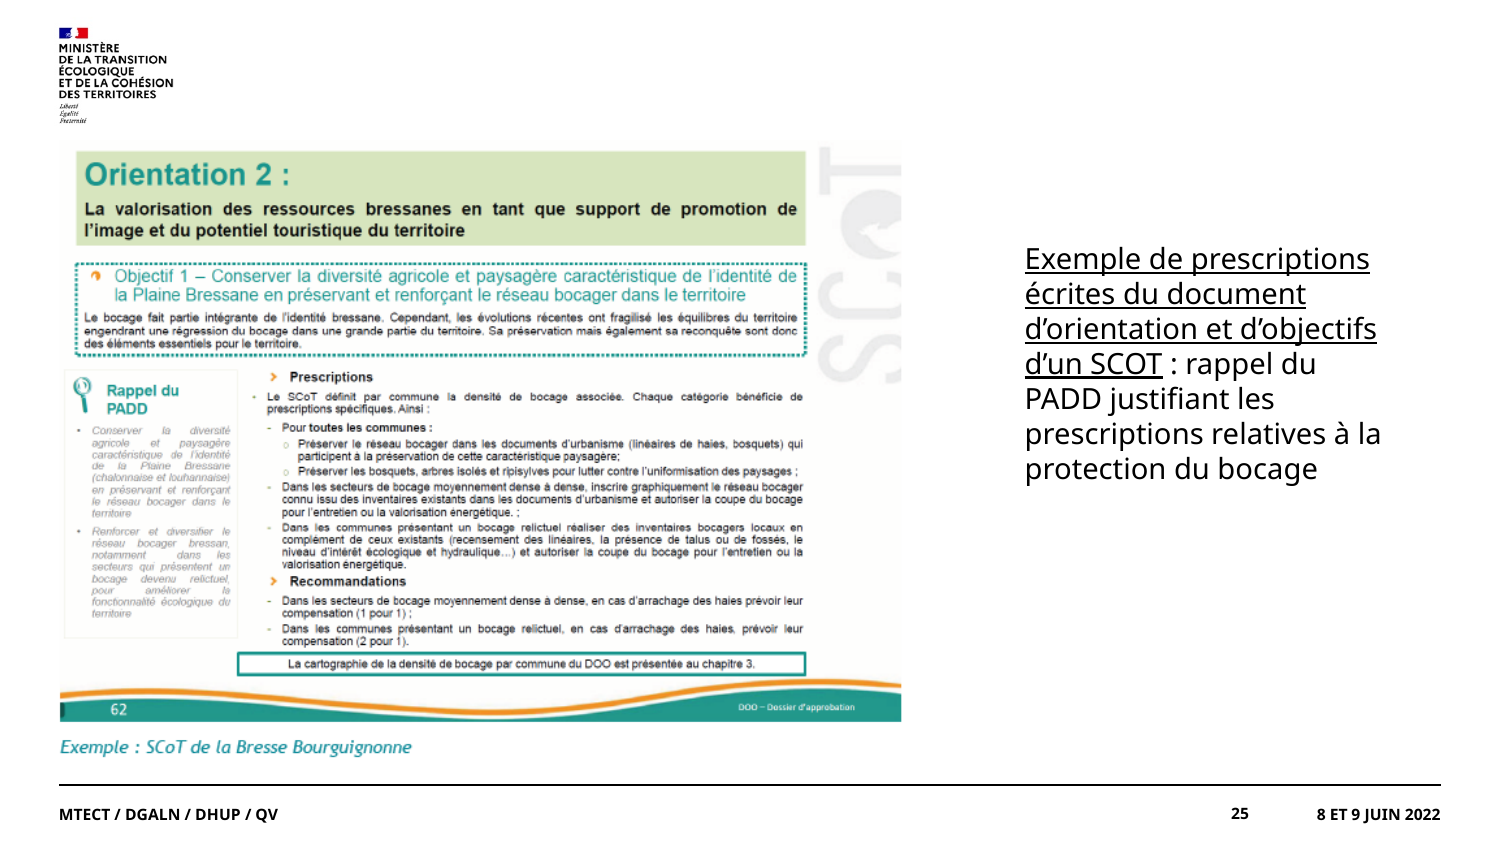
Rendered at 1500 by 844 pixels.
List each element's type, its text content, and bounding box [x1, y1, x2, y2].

text_box Exemple de prescriptions écrites du document d’orientation et d’objectifs d’un SCOT : rappel du PADD justifiant les prescriptions relatives à la protection du bocage [1009, 232, 1400, 493]
slide_number 8 et 9 juin 2022 [1249, 784, 1441, 844]
picture [29, 17, 904, 766]
footer MTECT / DGALN / DHUP / QV [59, 784, 1028, 844]
slide_number 25 [1028, 784, 1249, 844]
